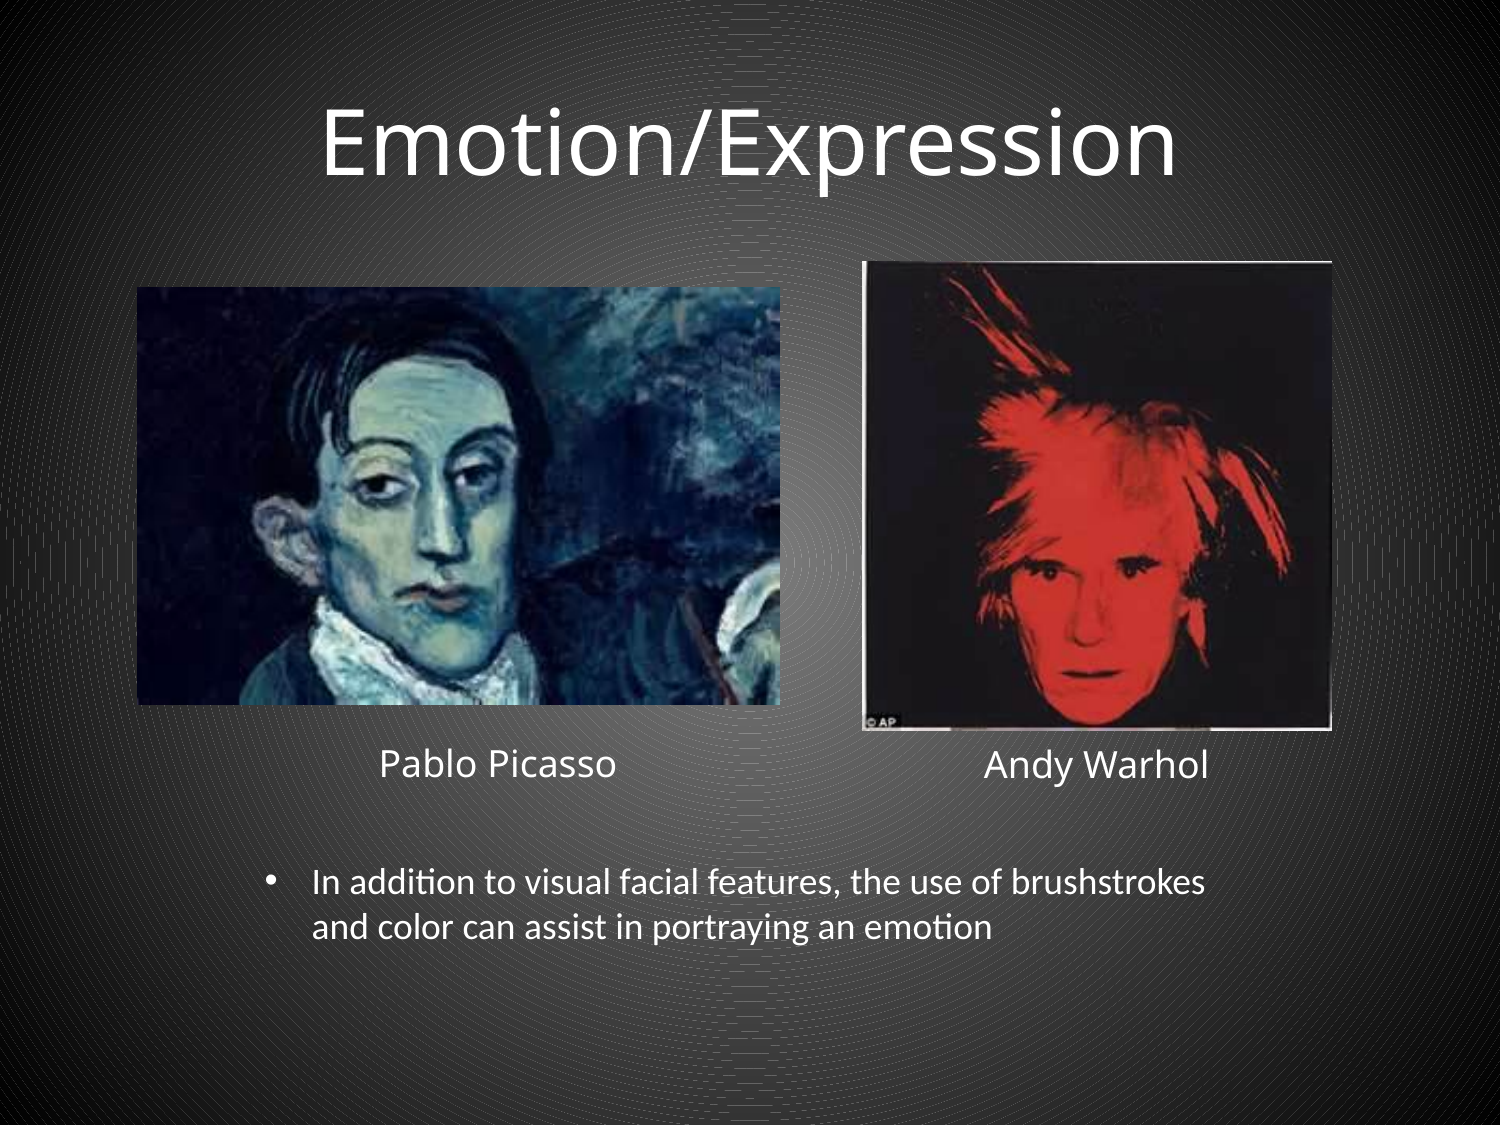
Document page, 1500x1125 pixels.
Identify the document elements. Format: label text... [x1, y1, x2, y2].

text_box Andy Warhol [918, 738, 1276, 794]
text_box In addition to visual facial features, the use of brushstrokes and color can assist in portraying an emotion [249, 849, 1238, 955]
picture [862, 261, 1332, 731]
picture [137, 287, 780, 705]
title Emotion/Expression [75, 45, 1425, 233]
text_box Pablo Picasso [310, 732, 686, 792]
